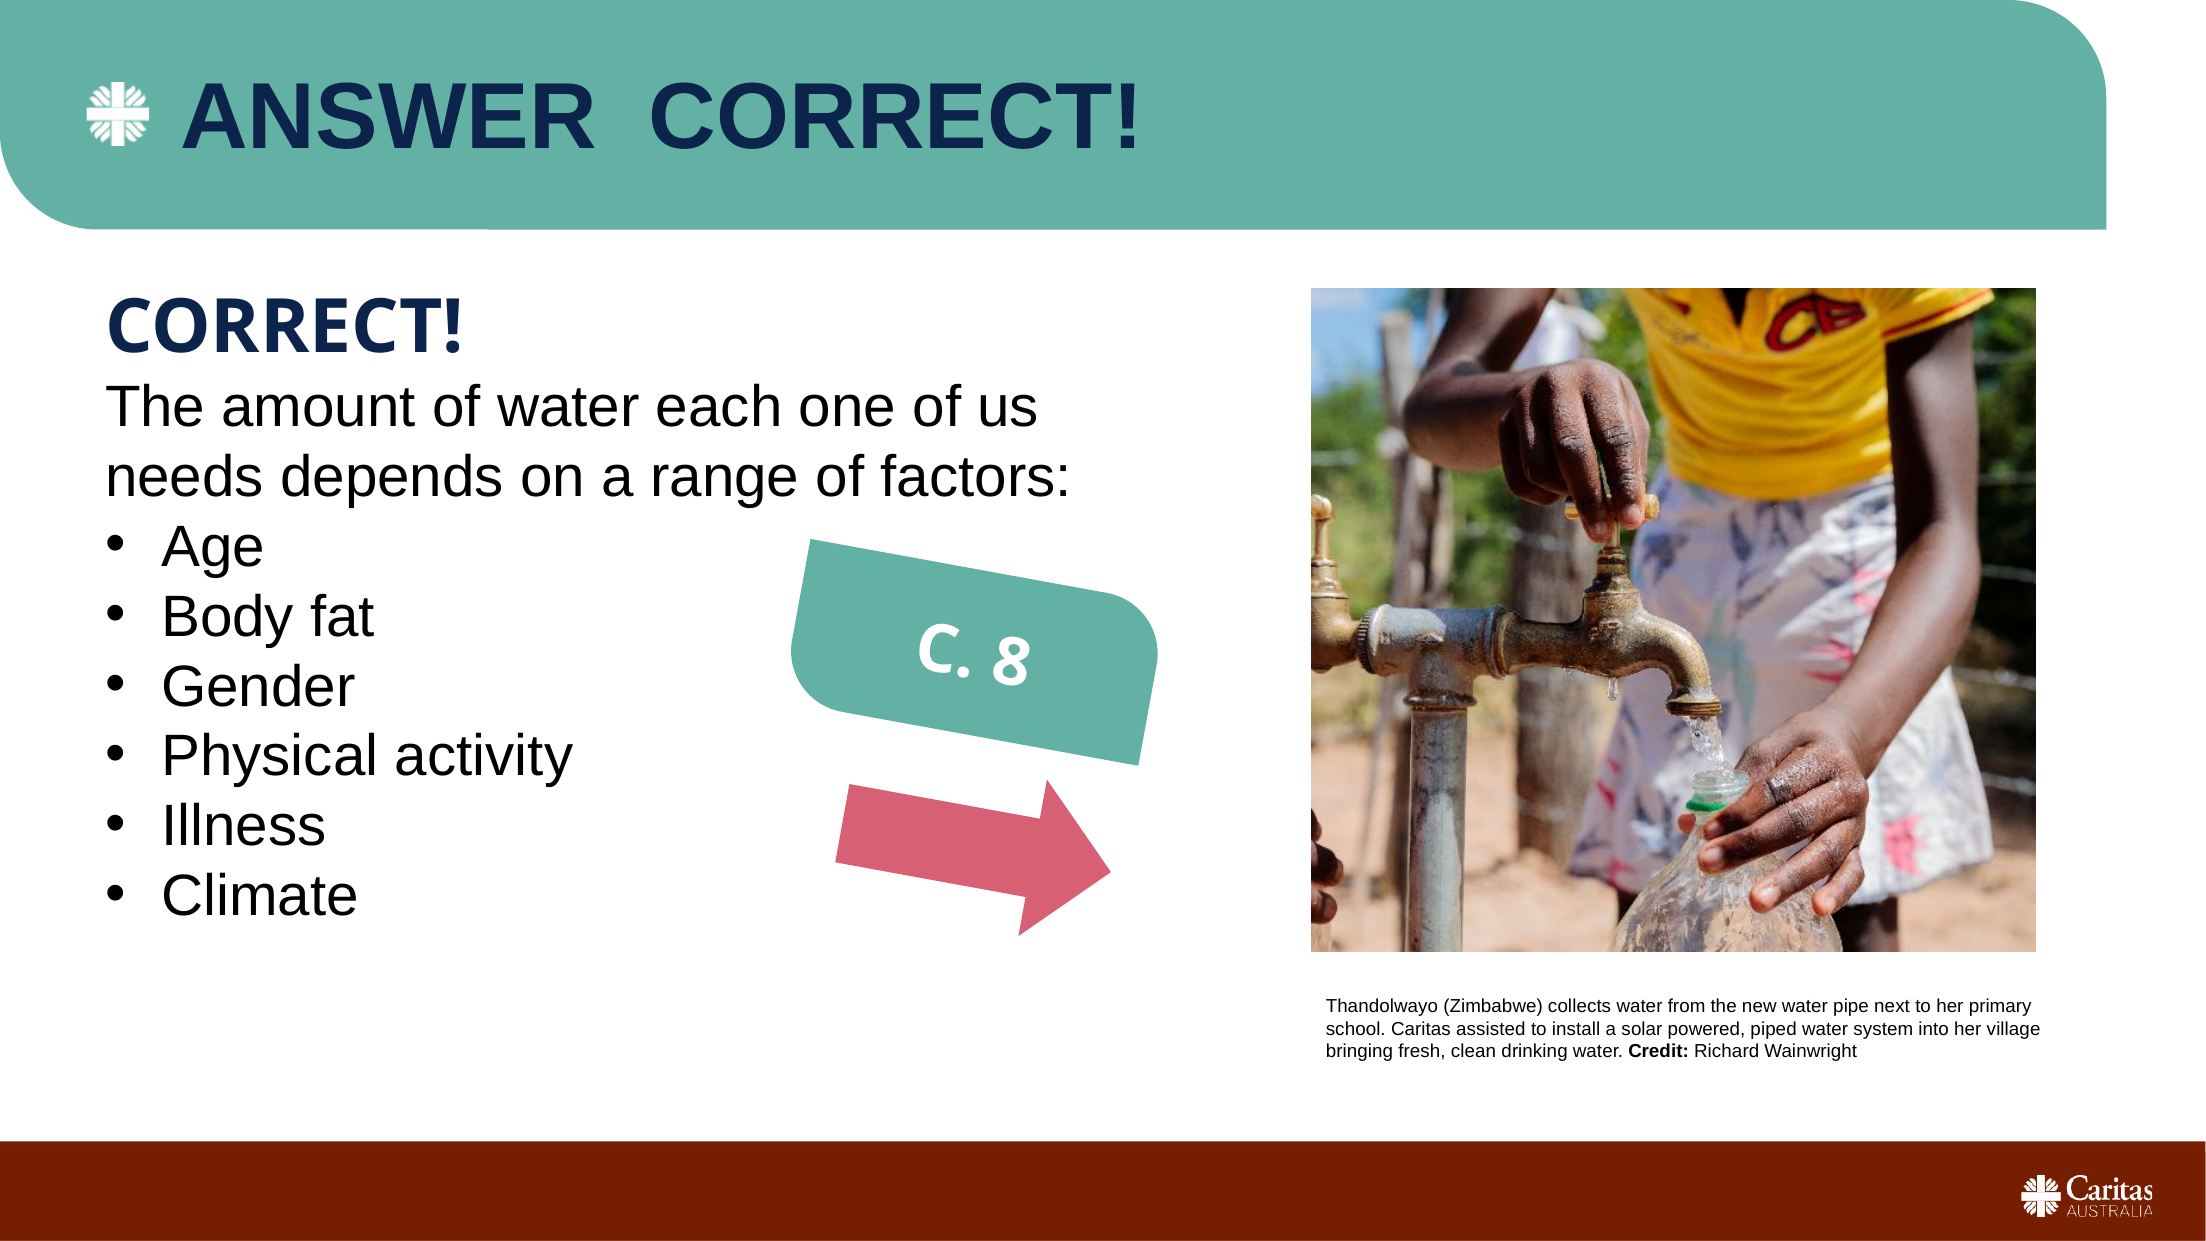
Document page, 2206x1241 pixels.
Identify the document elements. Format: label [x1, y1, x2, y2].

picture [1311, 288, 2036, 952]
text_box [742, 567, 1158, 906]
text_box [0, 0, 2206, 1241]
